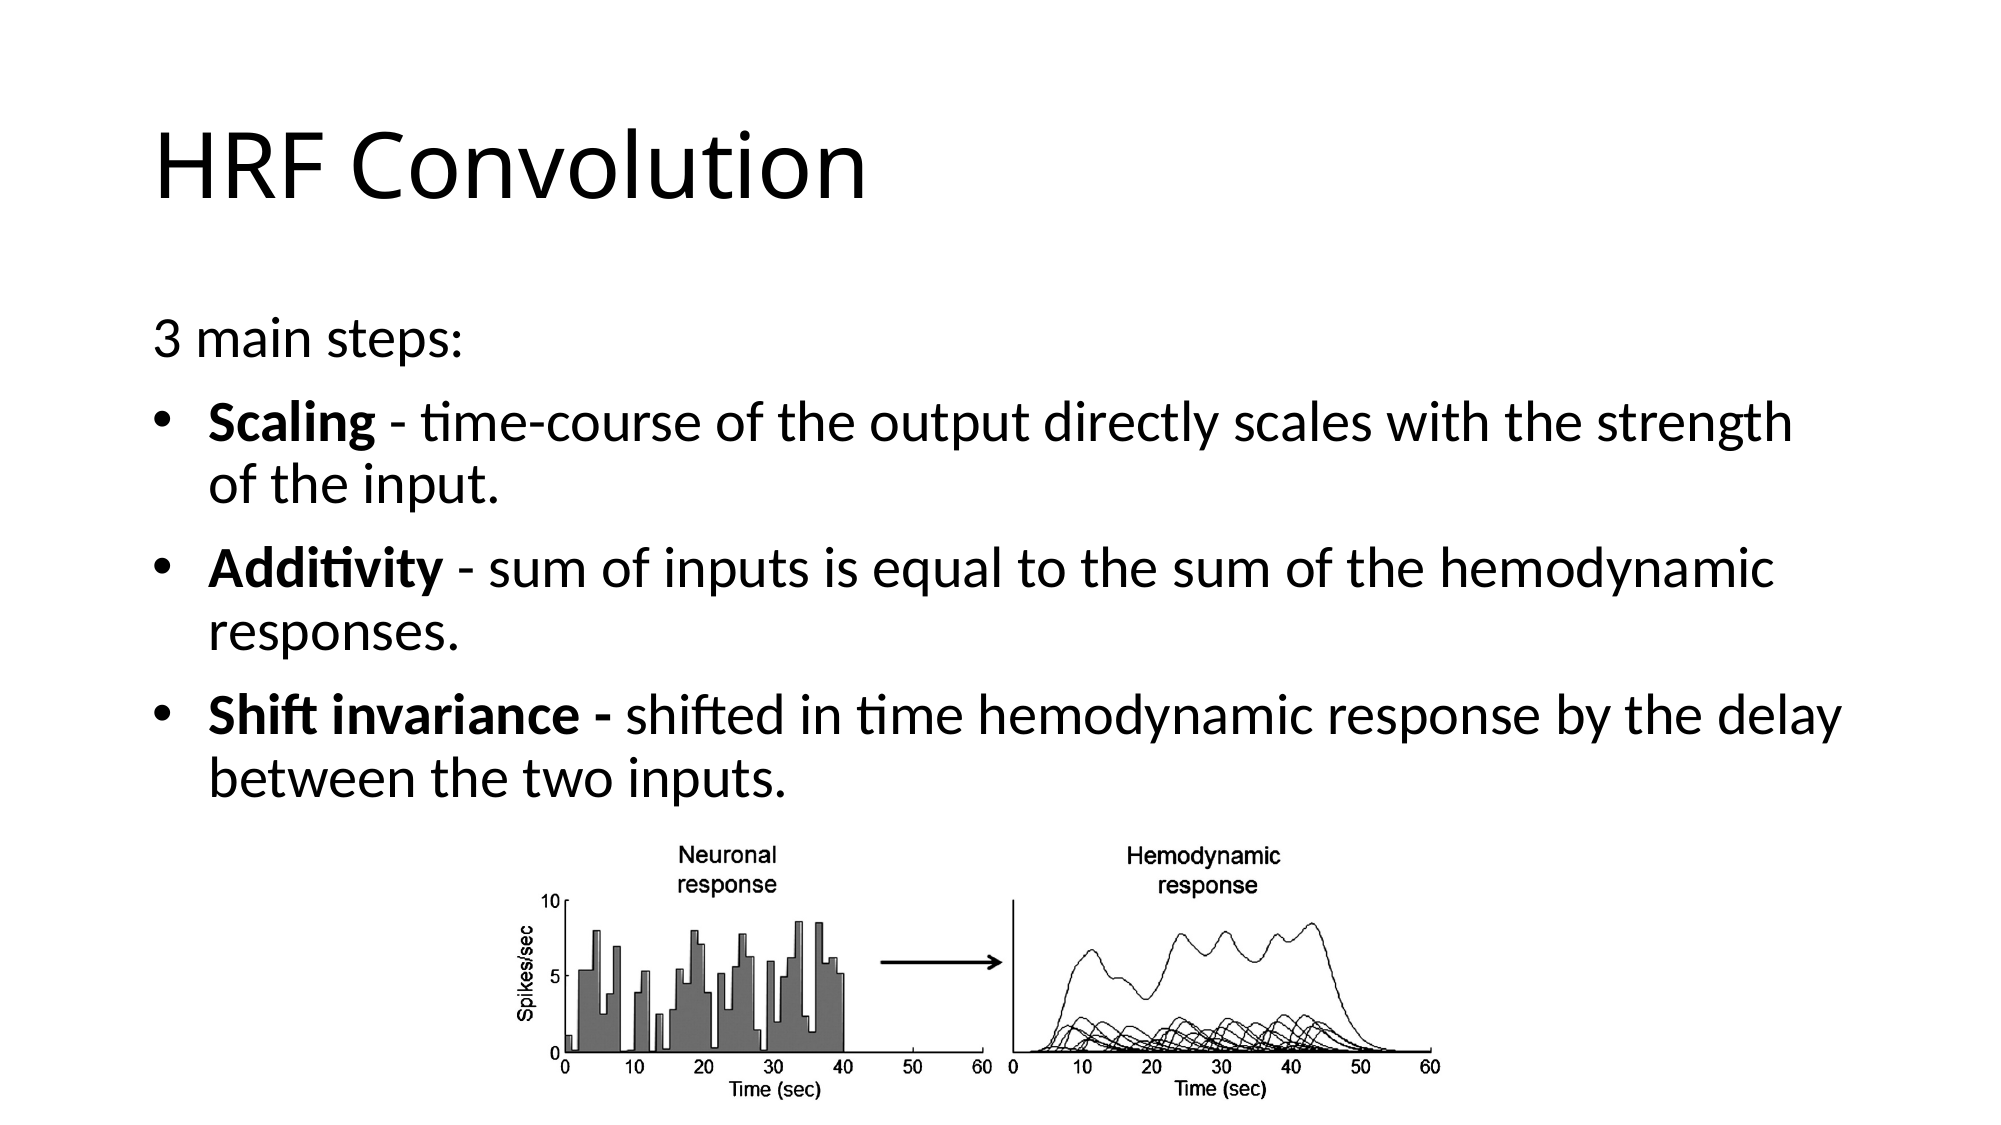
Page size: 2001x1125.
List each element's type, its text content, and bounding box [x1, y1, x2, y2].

list 3 main steps: Scaling - time-course of the output directly scales with the strength of the input. Additivity - sum of inputs is equal to the sum of the hemodynamic responses. Shift invariance - shifted in time hemodynamic response by the delay between the two inputs. [137, 299, 1863, 1014]
title HRF Convolution [137, 59, 1863, 278]
picture [515, 843, 1442, 1101]
